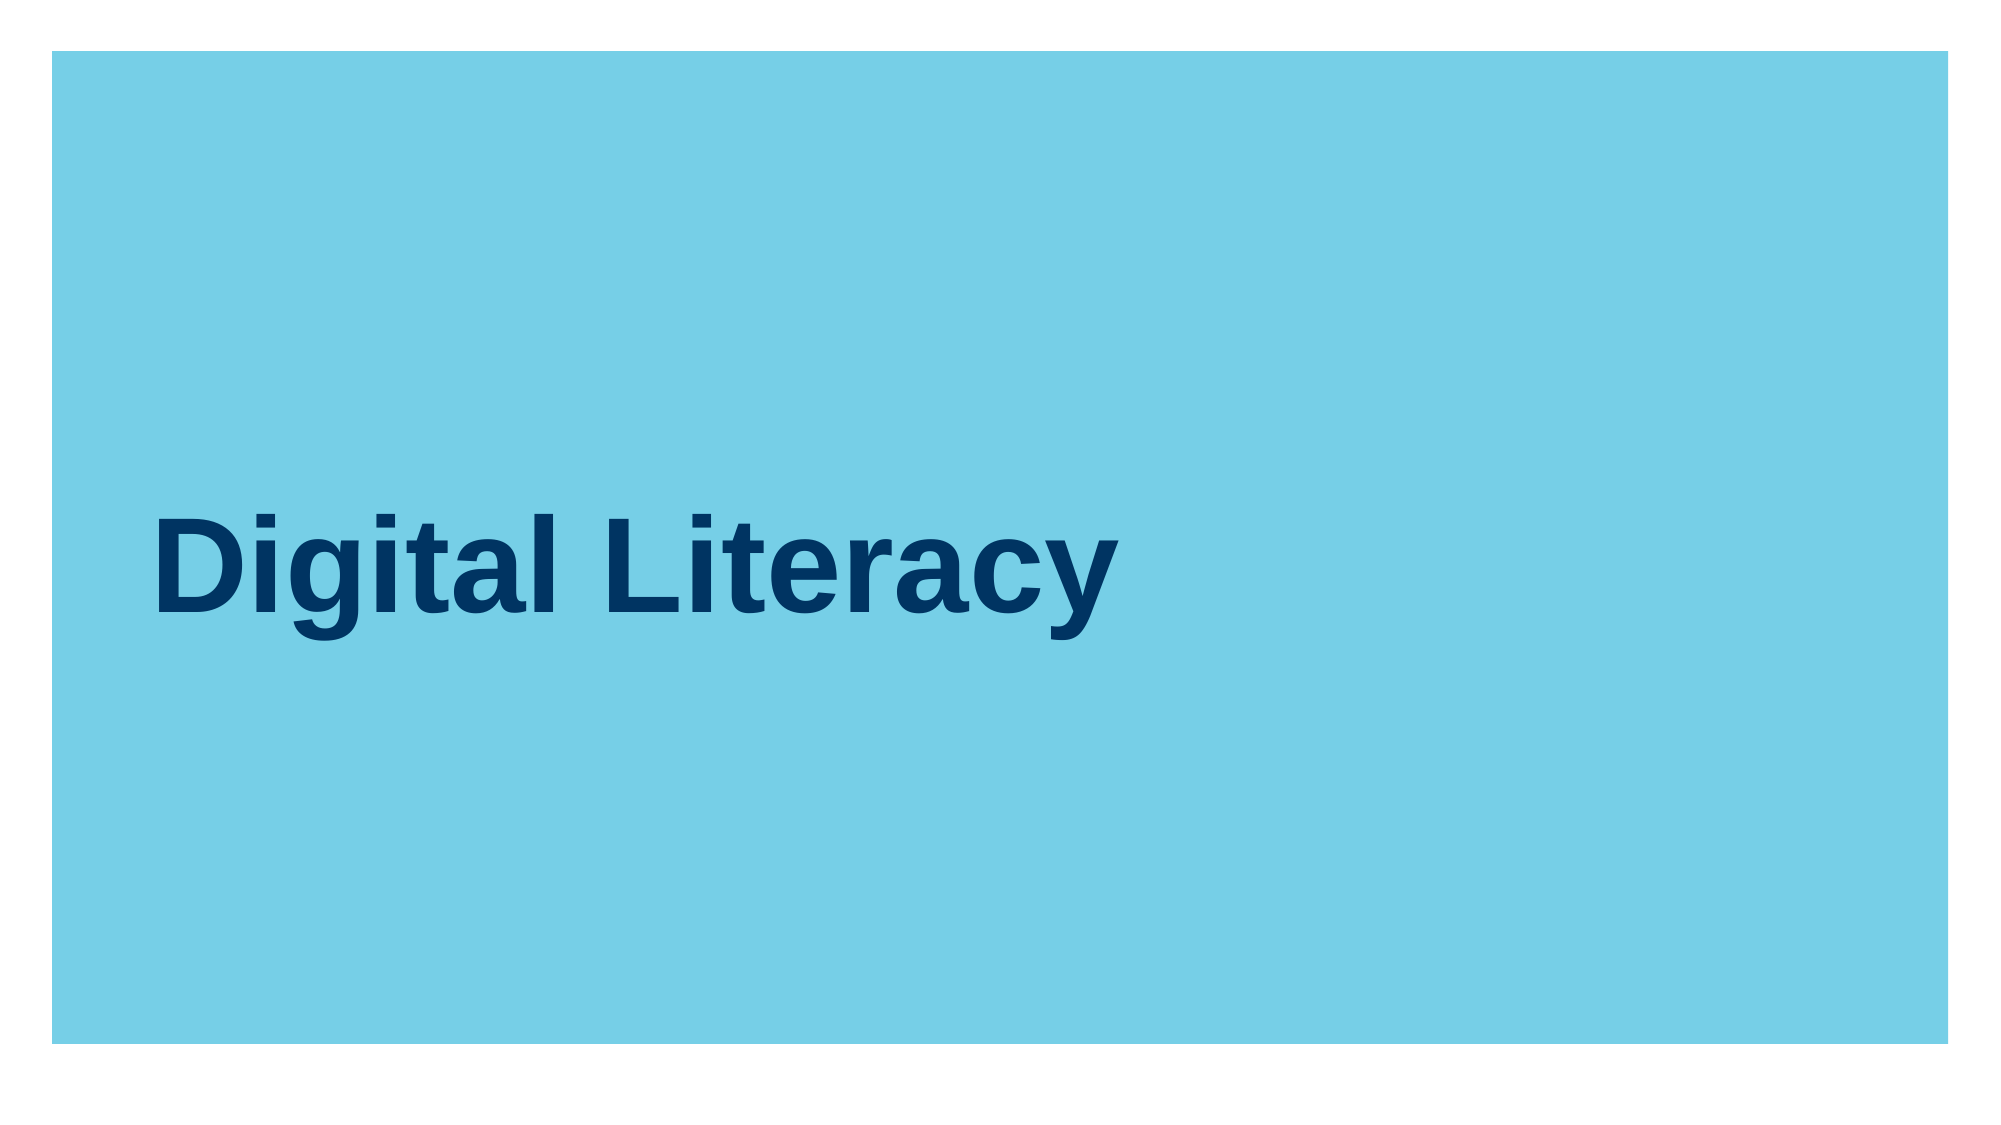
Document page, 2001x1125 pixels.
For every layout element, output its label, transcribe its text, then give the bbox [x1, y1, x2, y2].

text_box [52, 51, 1949, 1044]
text_box Digital Literacy [150, 317, 1654, 640]
